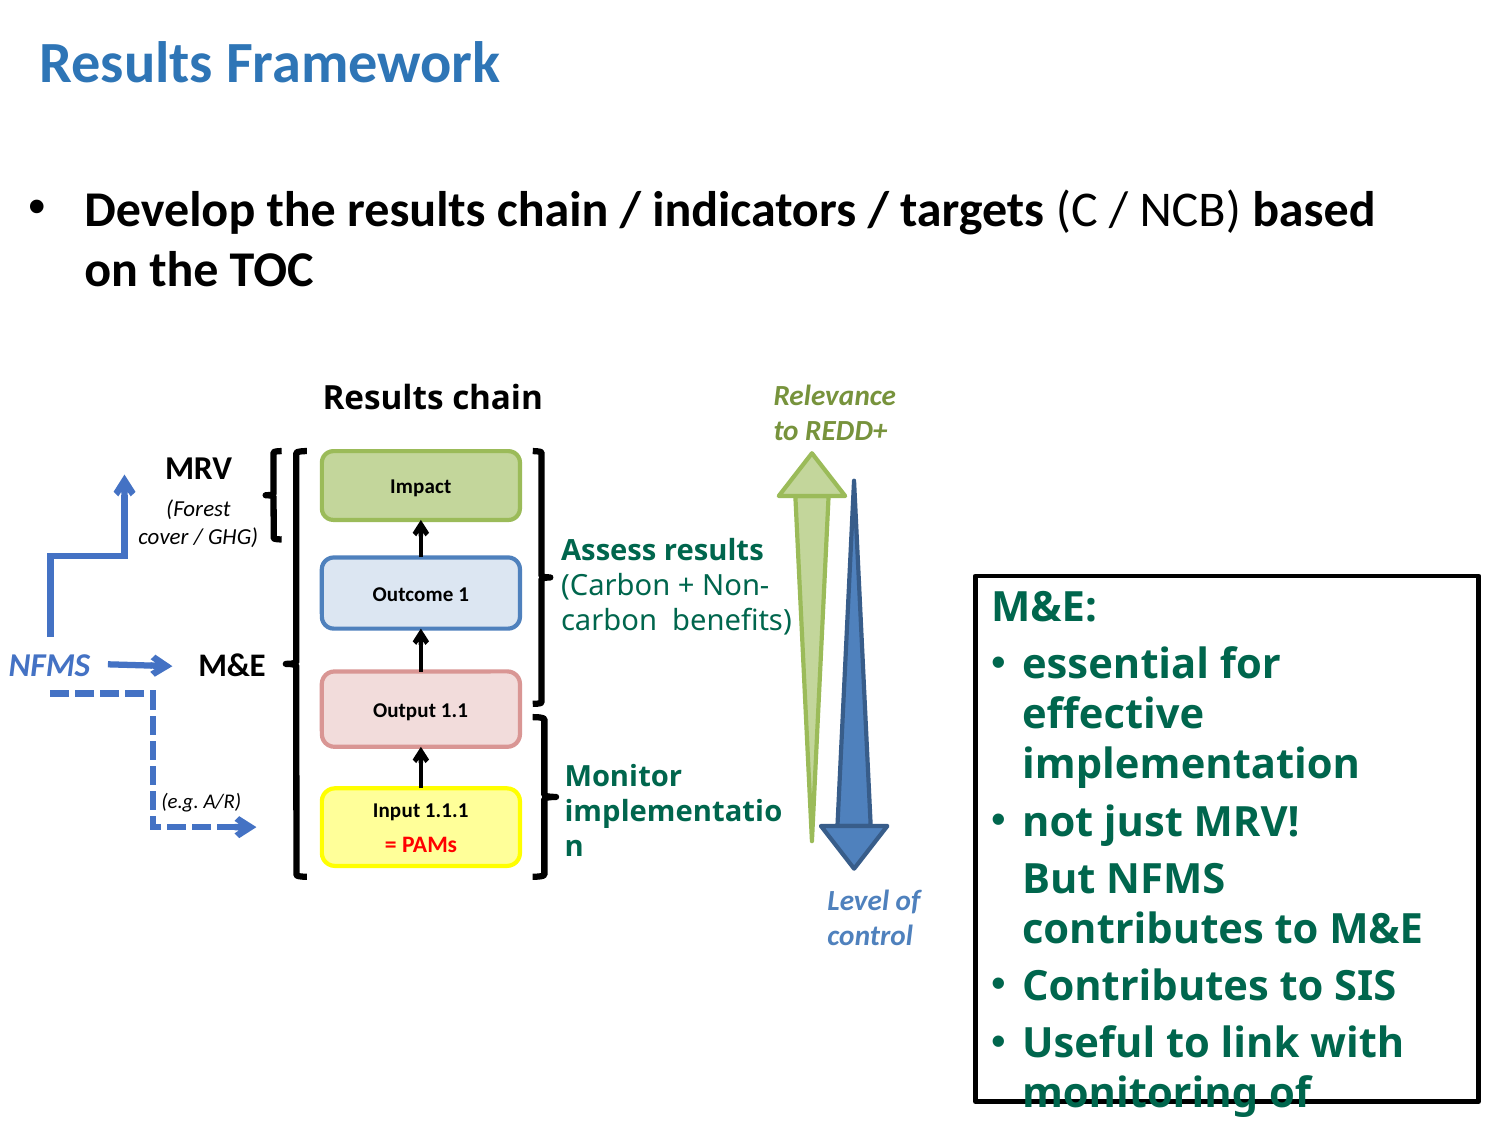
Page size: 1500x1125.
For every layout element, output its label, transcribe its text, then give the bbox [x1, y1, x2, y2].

text_box Impact [321, 451, 520, 520]
text_box Assess results (Carbon + Non-carbon benefits) [552, 527, 778, 648]
text_box Output 1.1 [321, 671, 520, 747]
text_box [273, 451, 282, 540]
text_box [6, 518, 169, 593]
text_box Level of control [819, 876, 956, 941]
text_box MRV (Forest cover / GHG) [124, 442, 273, 560]
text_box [820, 480, 888, 869]
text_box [49, 693, 257, 828]
text_box Input 1.1.1 = PAMs [321, 788, 520, 866]
text_box [532, 717, 556, 877]
text_box Results Framework [24, 13, 632, 115]
text_box [294, 451, 307, 877]
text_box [778, 453, 846, 842]
list Develop the results chain / indicators / targets (C / NCB) based on the TOC [13, 168, 1415, 308]
text_box [532, 451, 551, 704]
text_box Outcome 1 [321, 557, 520, 629]
text_box Monitor implementation [556, 753, 800, 845]
text_box NFMS [0, 639, 124, 694]
text_box M&E: essential for effective implementation not just MRV! But NFMS contributes to M&E Contributes to SIS Useful to link with monitoring of Drivers [975, 575, 1479, 1102]
text_box Results chain [314, 372, 581, 411]
text_box Relevance to REDD+ [765, 371, 911, 447]
text_box M&E [189, 639, 294, 685]
